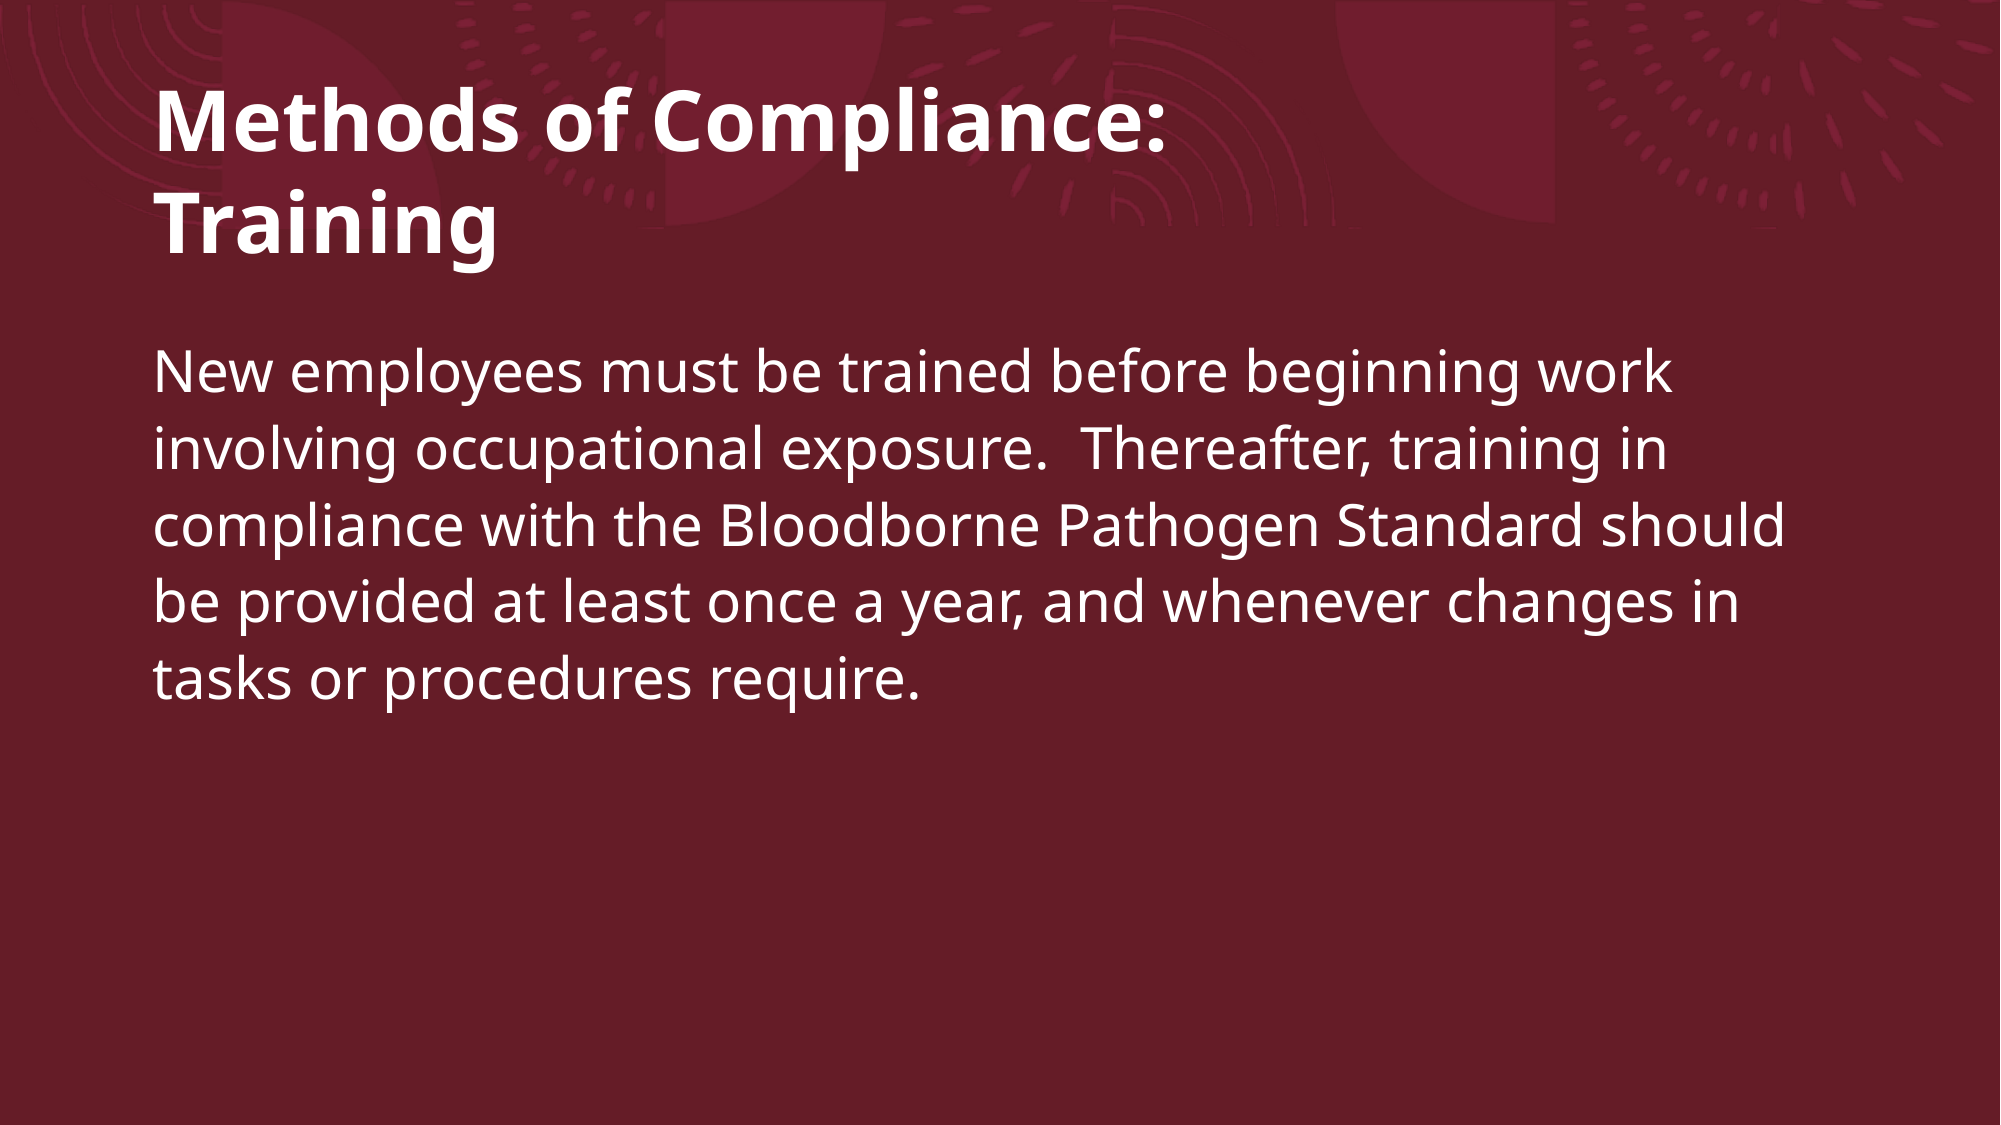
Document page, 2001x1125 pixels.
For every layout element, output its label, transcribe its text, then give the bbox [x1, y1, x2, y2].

title Methods of Compliance: Training [137, 60, 1863, 278]
list New employees must be trained before beginning work involving occupational exposure. Thereafter, training in compliance with the Bloodborne Pathogen Standard should be provided at least once a year, and whenever changes in tasks or procedures require. [137, 319, 1863, 1009]
